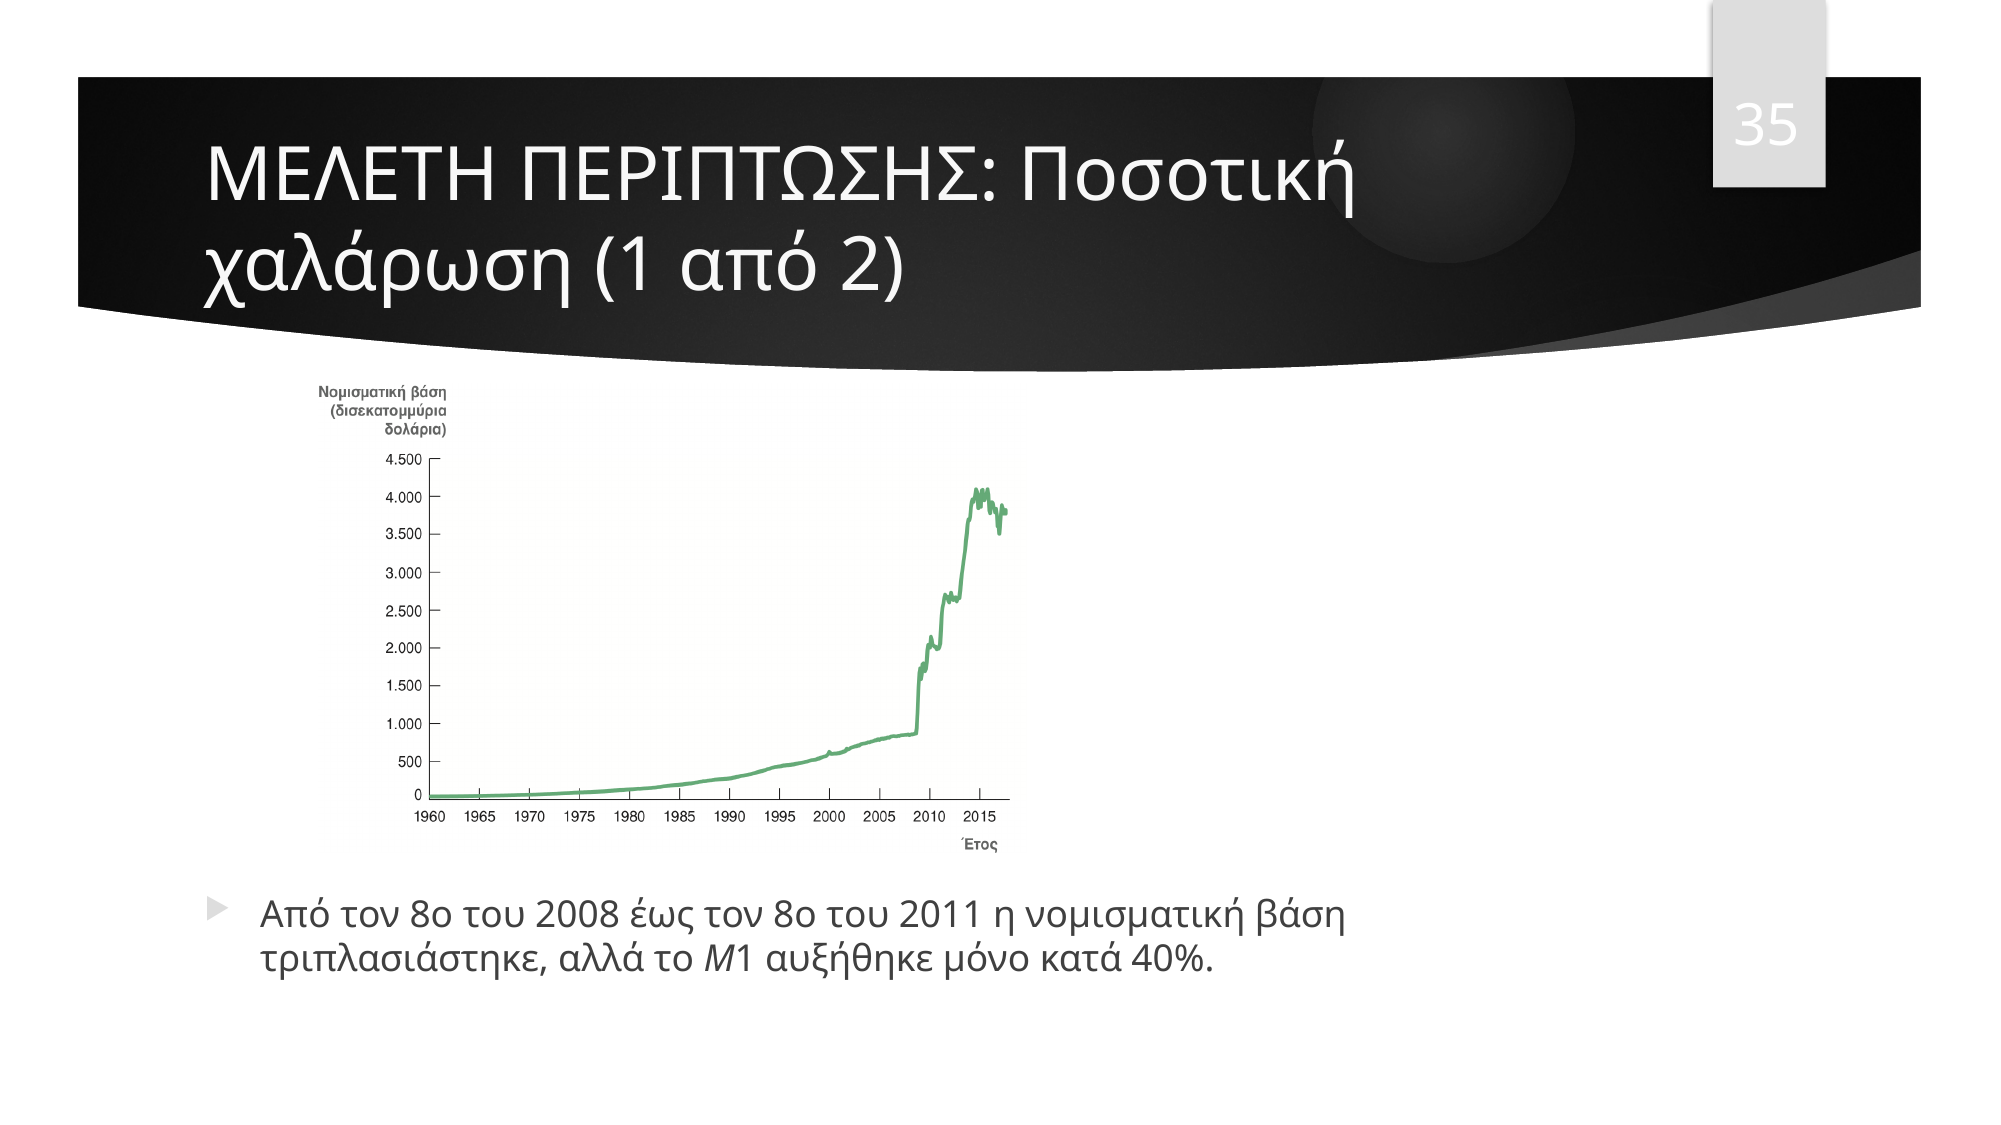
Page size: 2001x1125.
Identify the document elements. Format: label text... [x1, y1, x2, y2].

list Από τον 8ο του 2008 έως τον 8ο του 2011 η νομισματική βάση τριπλασιάστηκε, αλλά το Μ1 αυξήθηκε μόνο κατά 40%. [189, 427, 1627, 988]
title ΜΕΛΕΤΗ ΠΕΡΙΠΤΩΣΗΣ: Ποσοτική χαλάρωση (1 από 2) [189, 155, 1627, 275]
picture [318, 383, 1027, 853]
slide_number 35 [1698, 48, 1836, 175]
